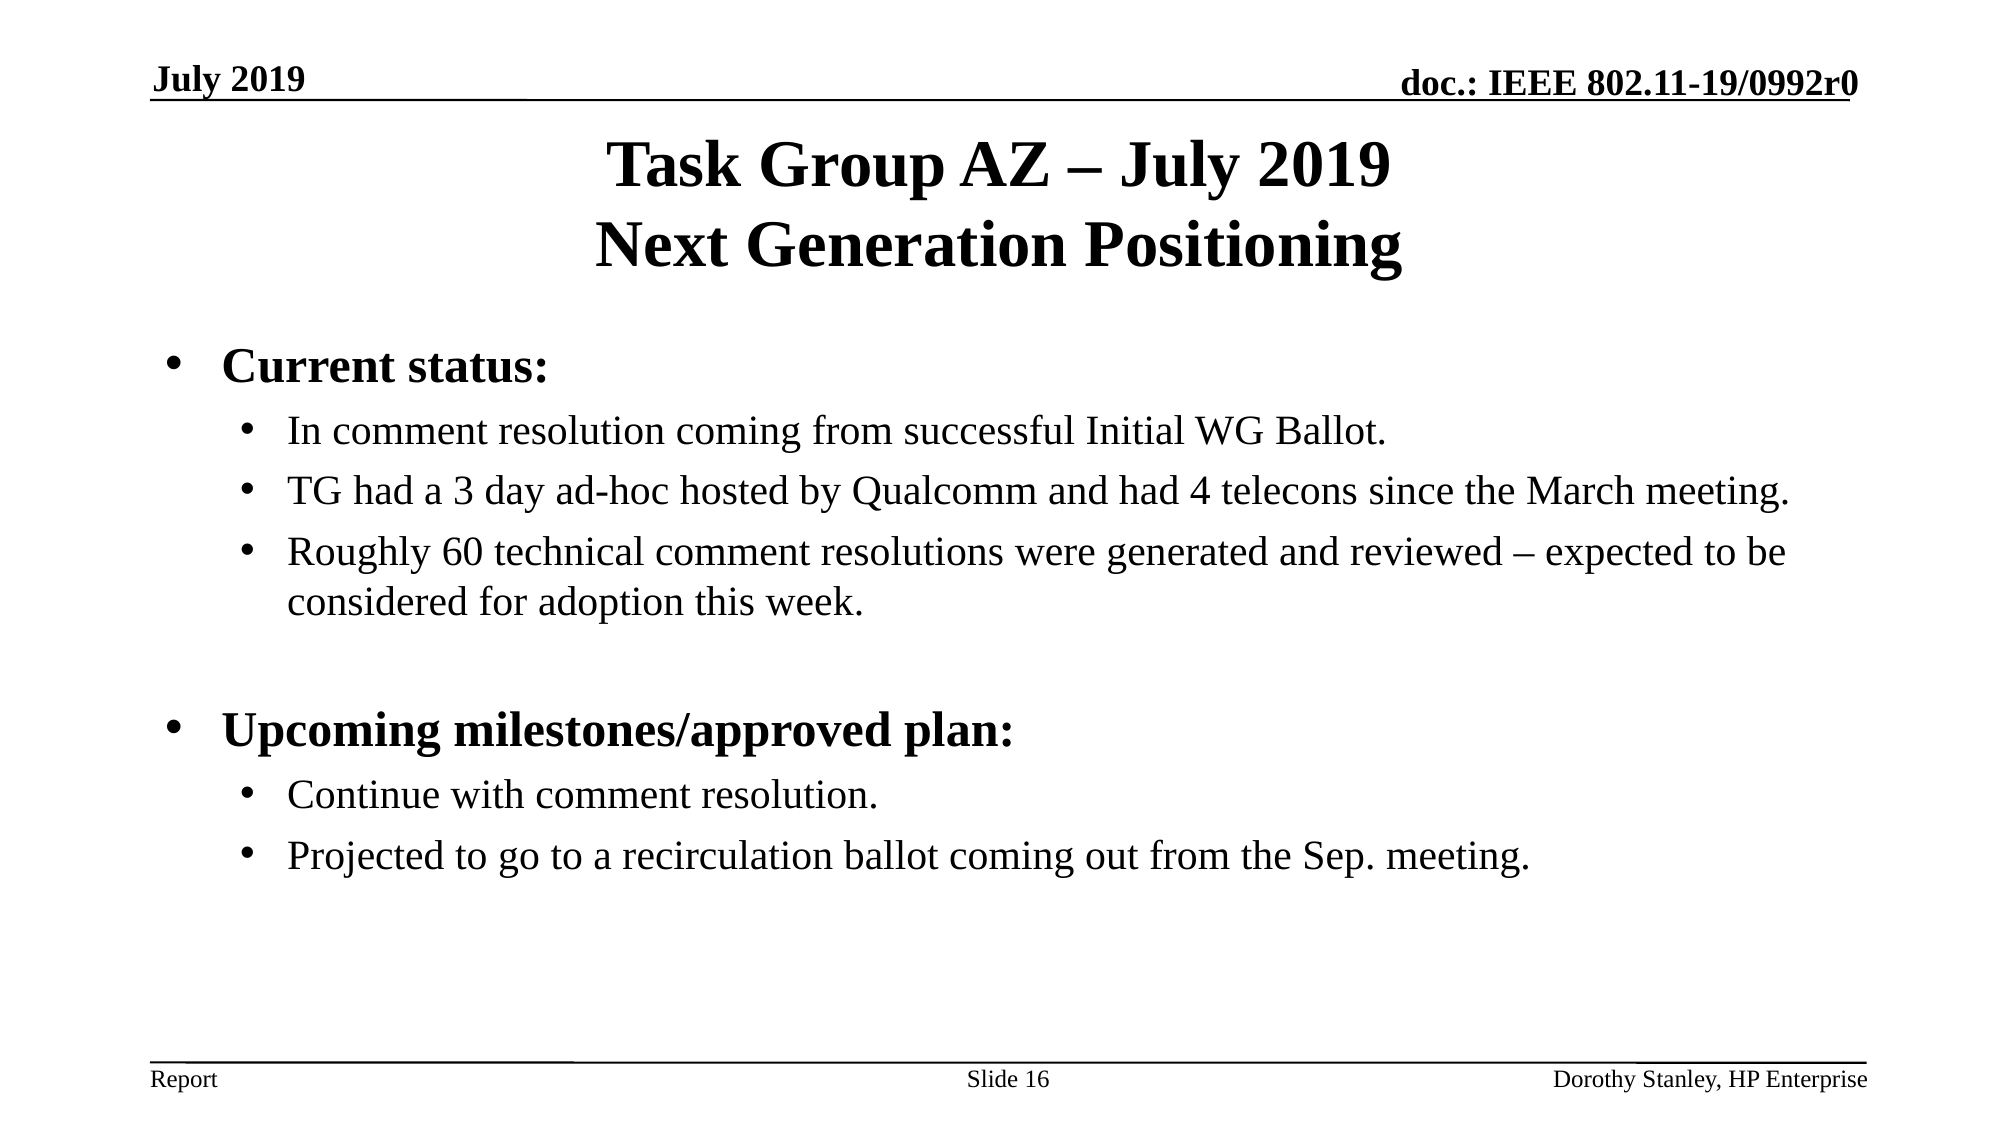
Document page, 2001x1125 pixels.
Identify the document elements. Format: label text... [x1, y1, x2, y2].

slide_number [152, 54, 563, 100]
title Task Group AZ – July 2019 Next Generation Positioning [149, 112, 1850, 288]
slide_number Slide 16 [950, 1061, 1067, 1123]
list Current status: In comment resolution coming from successful Initial WG Ballot. TG had a 3 day ad-hoc hosted by Qualcomm and had 4 telecons since the March meeting. Roughly 60 technical comment resolutions were generated and reviewed – expected to be considered for adoption this week. Upcoming milestones/approved plan: Continue with comment resolution. Projected to go to a recirculation ballot coming out from the Sep. meeting. [149, 324, 1850, 1000]
footer Dorothy Stanley, HP Enterprise [1171, 1061, 1869, 1093]
